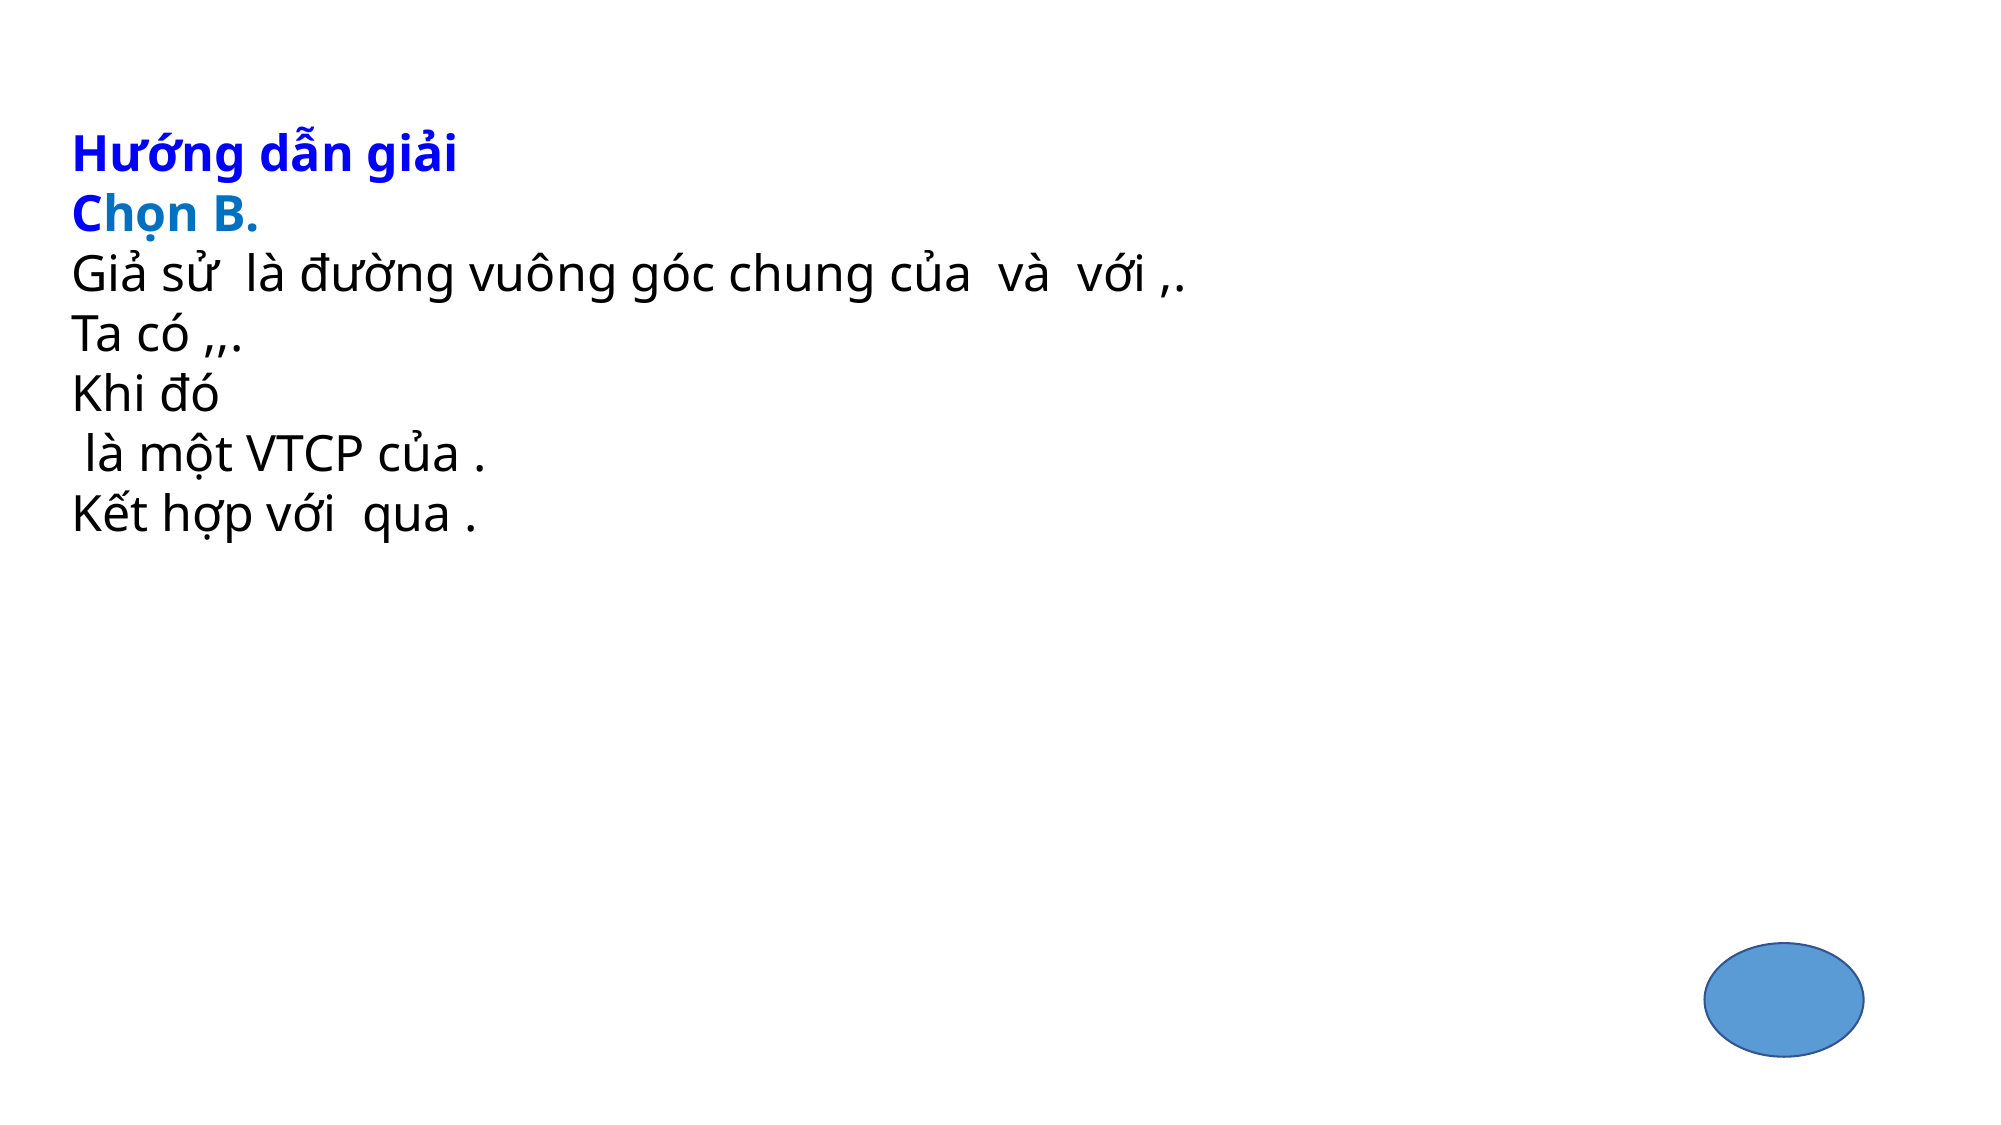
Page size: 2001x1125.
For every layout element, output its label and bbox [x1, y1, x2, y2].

text_box [1703, 942, 1865, 1058]
